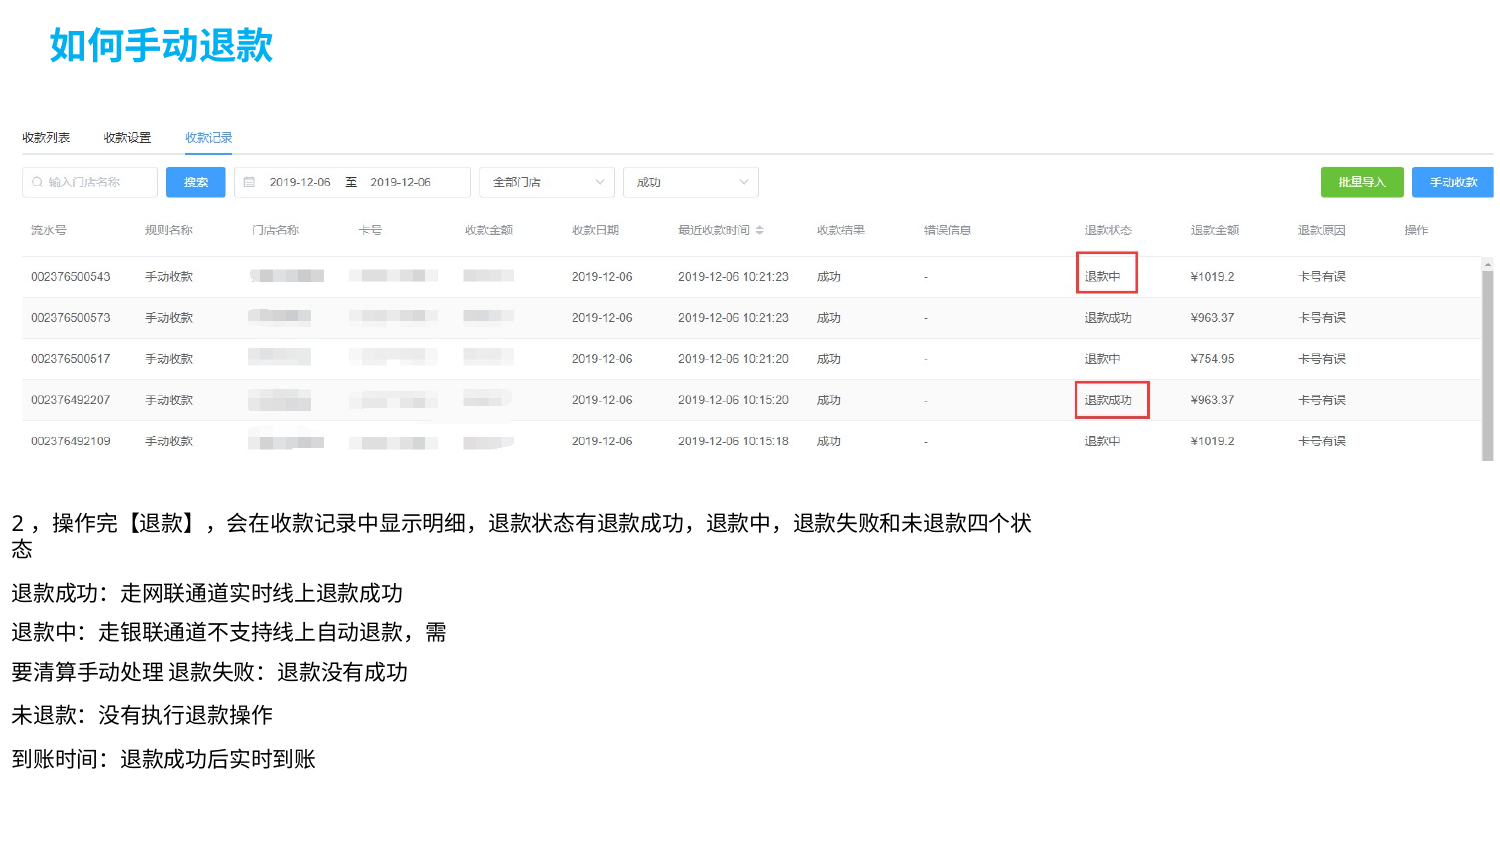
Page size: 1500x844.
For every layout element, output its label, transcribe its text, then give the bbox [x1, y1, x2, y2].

text_box 2，操作完【退款】，会在收款记录中显示明细，退款状态有退款成功，退款中，退款失败和未退款四个状态 退款成功：走网联通道实时线上退款成功 退款中：走银联通道不支持线上自动退款，需要清算手动处理 退款失败：退款没有成功 未退款：没有执行退款操作 到账时间：退款成功后实时到账 [9, 494, 1054, 772]
text_box [22, 132, 1494, 461]
title 如何手动退款 [47, 20, 333, 132]
